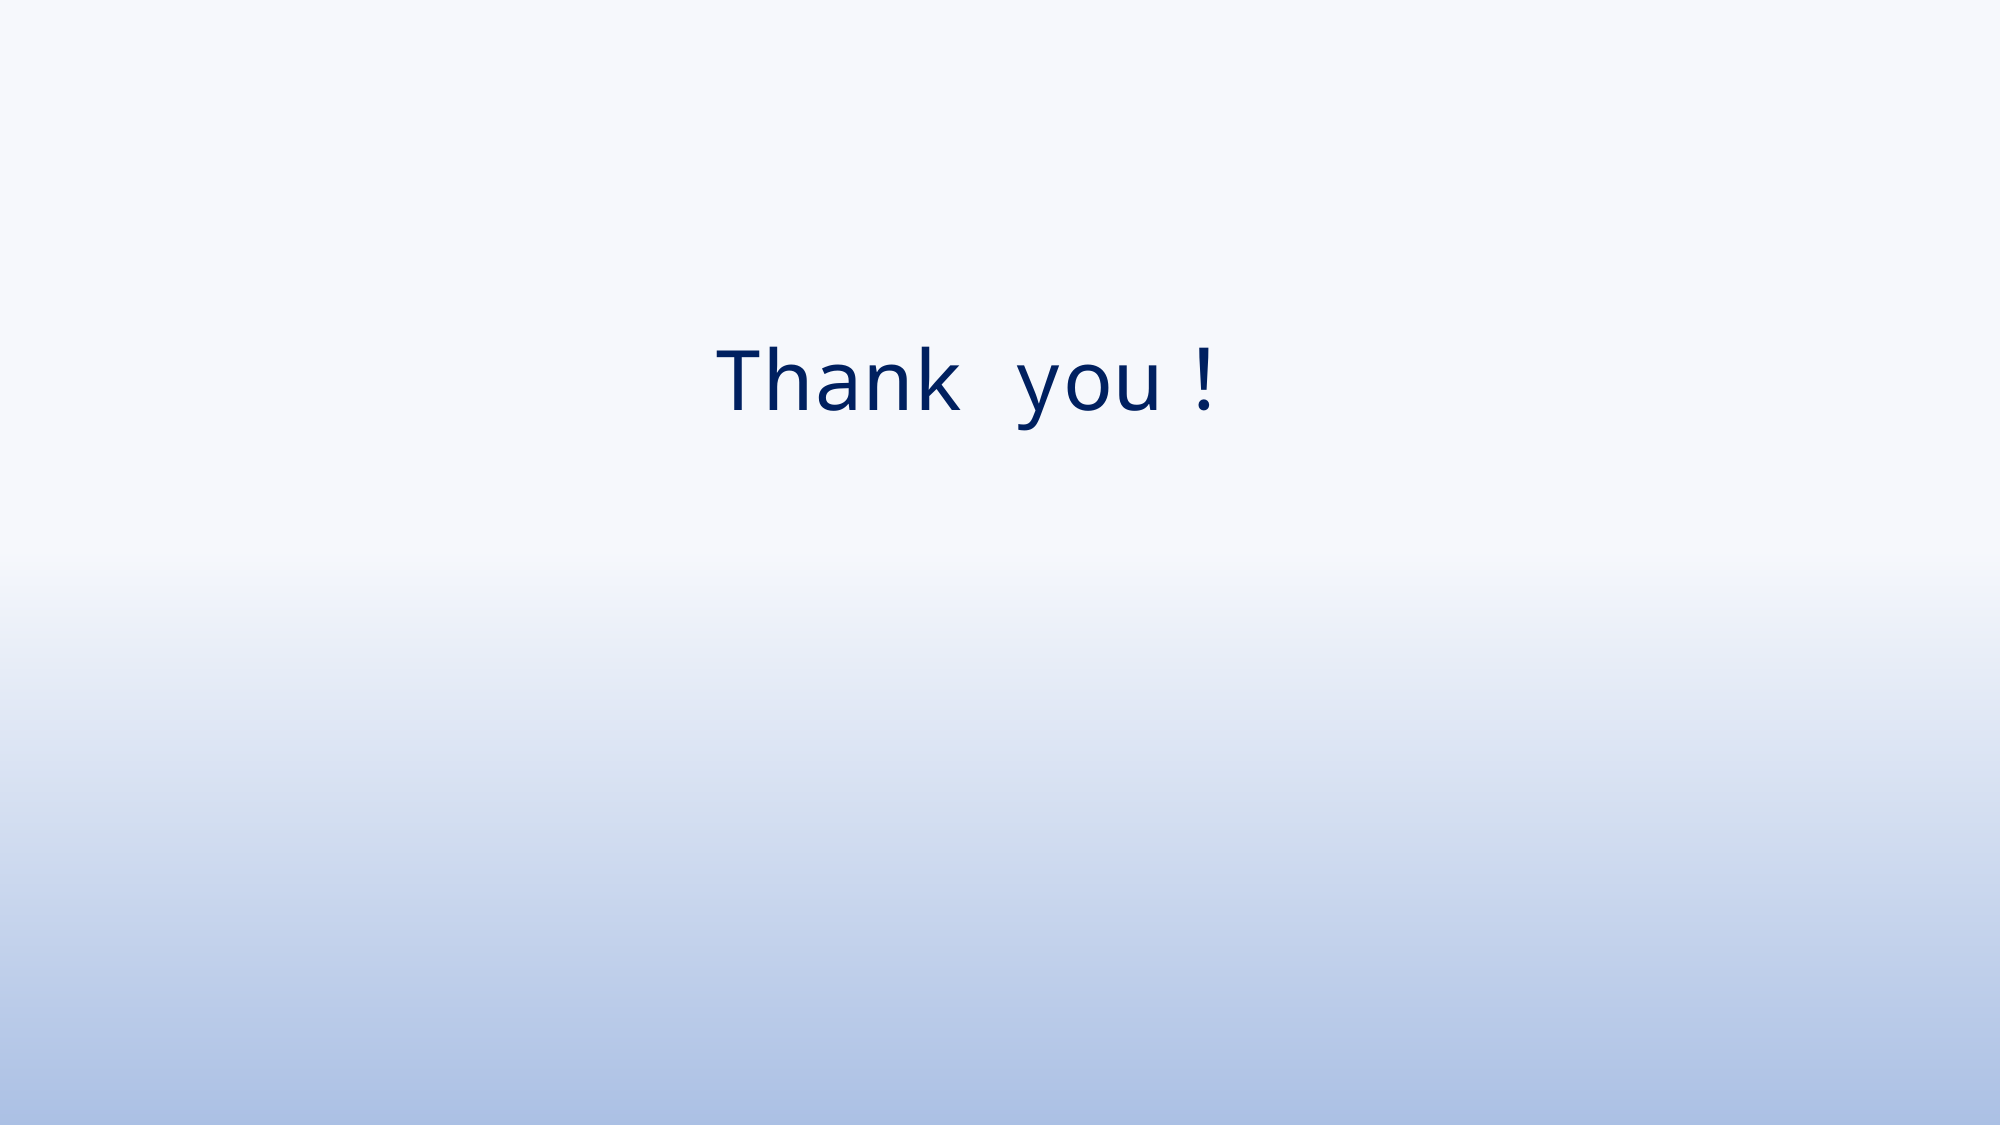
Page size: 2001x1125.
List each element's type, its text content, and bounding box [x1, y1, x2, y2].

text_box Thank you！ [699, 320, 1282, 435]
